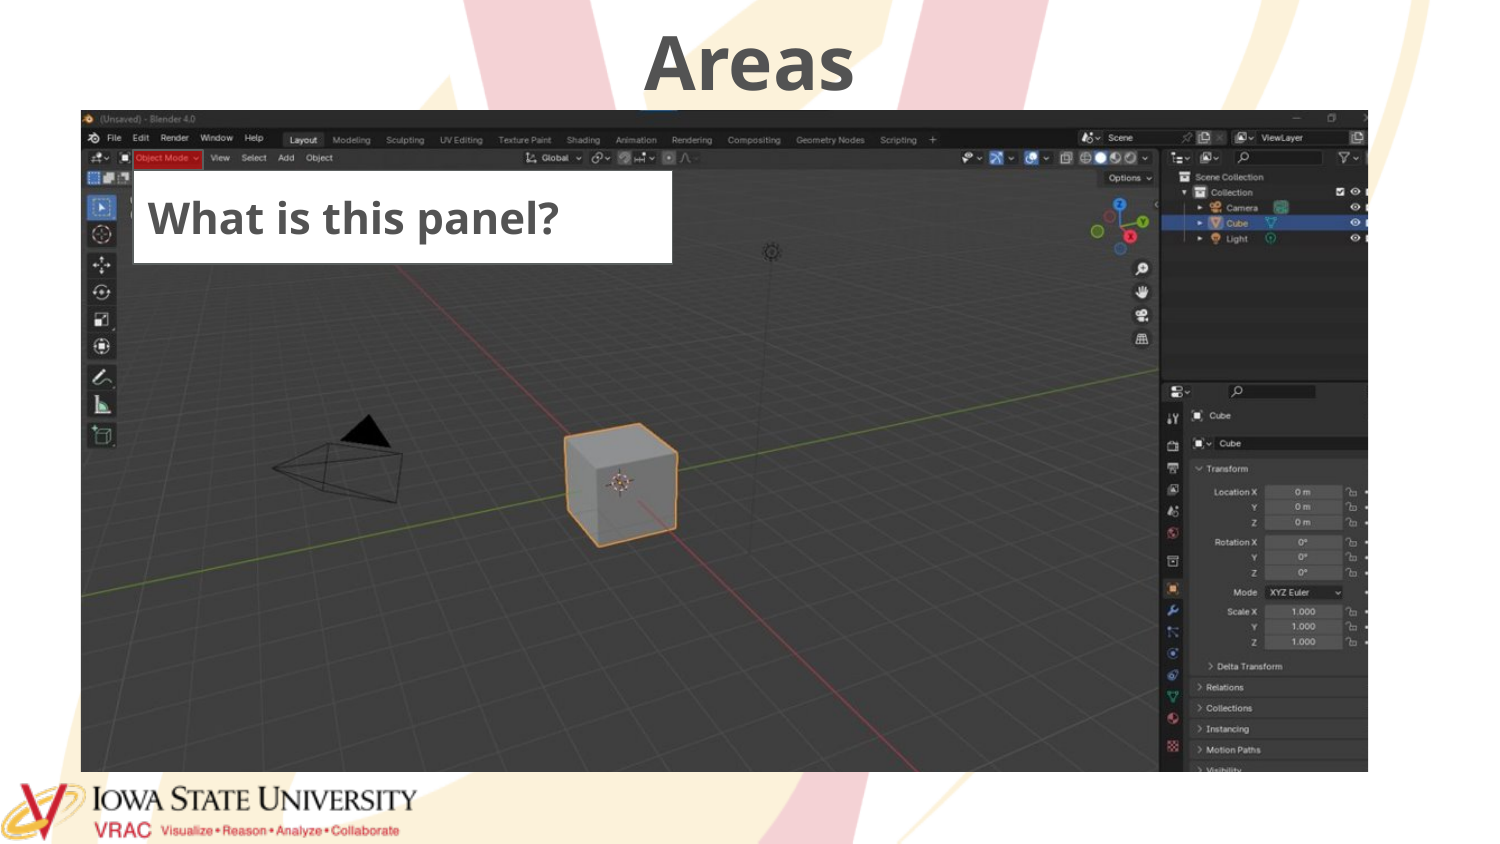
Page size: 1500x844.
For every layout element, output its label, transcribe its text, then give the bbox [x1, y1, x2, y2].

picture [0, 109, 1369, 844]
text_box Areas [475, 0, 1025, 109]
